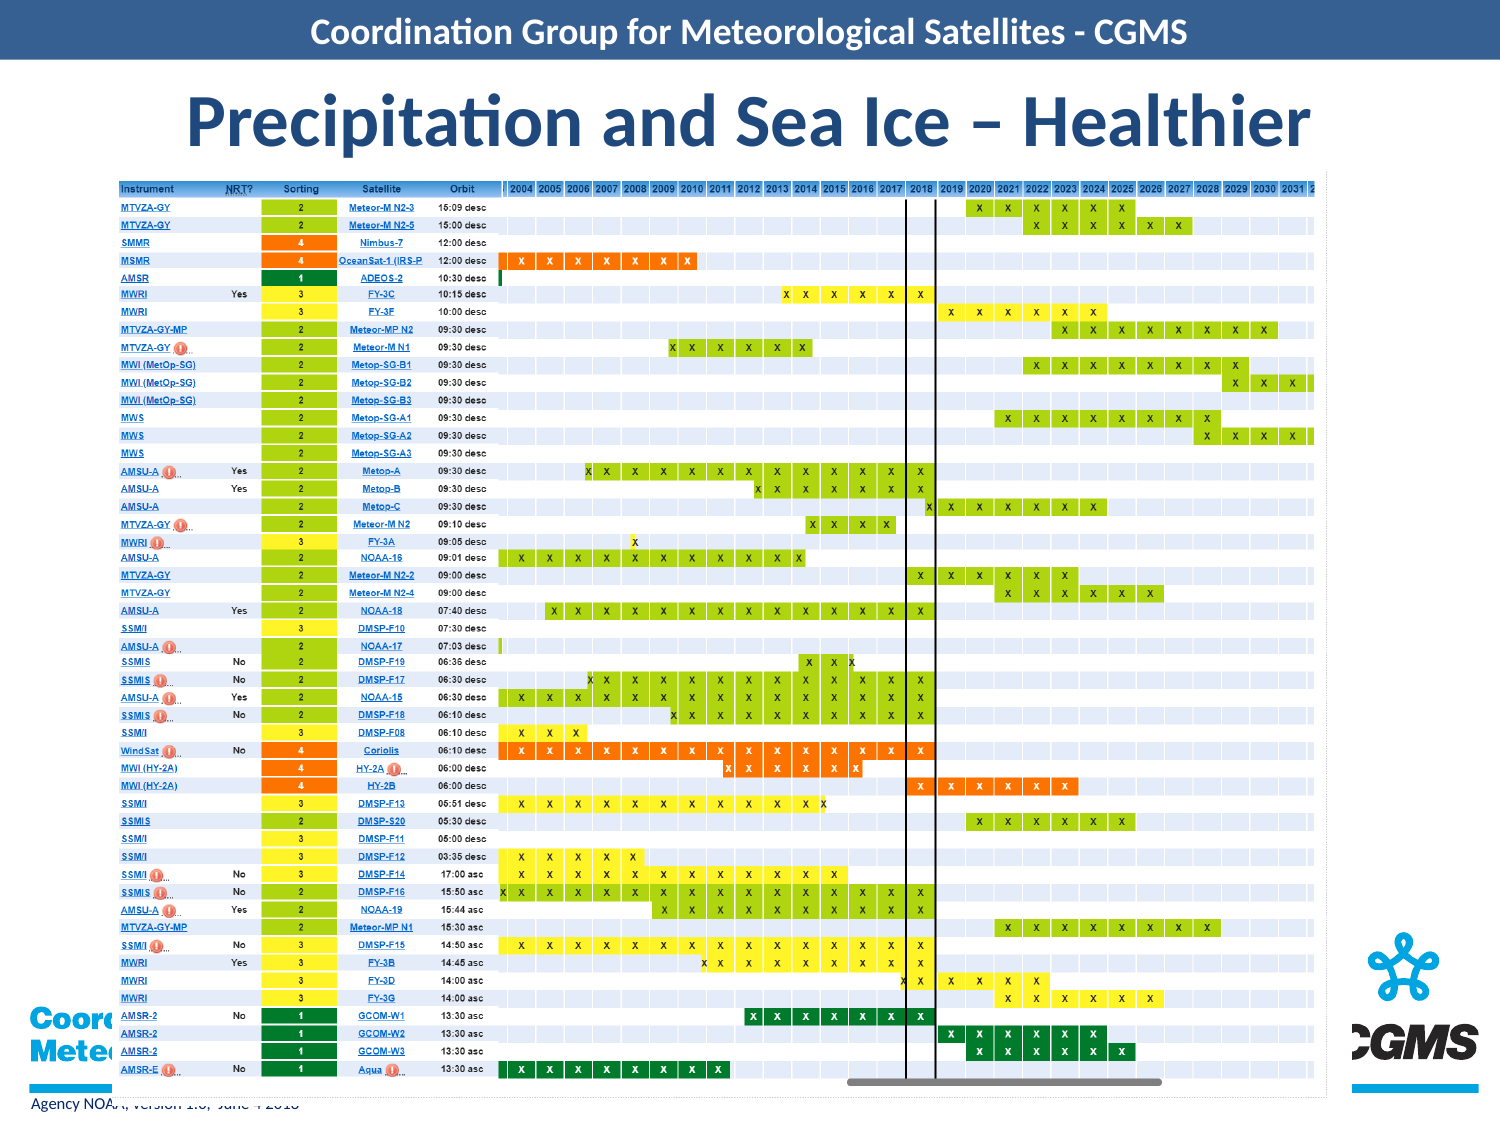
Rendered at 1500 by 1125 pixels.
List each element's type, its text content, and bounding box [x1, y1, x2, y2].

picture [112, 170, 1352, 1107]
title Precipitation and Sea Ice – Healthier [0, 54, 1500, 178]
